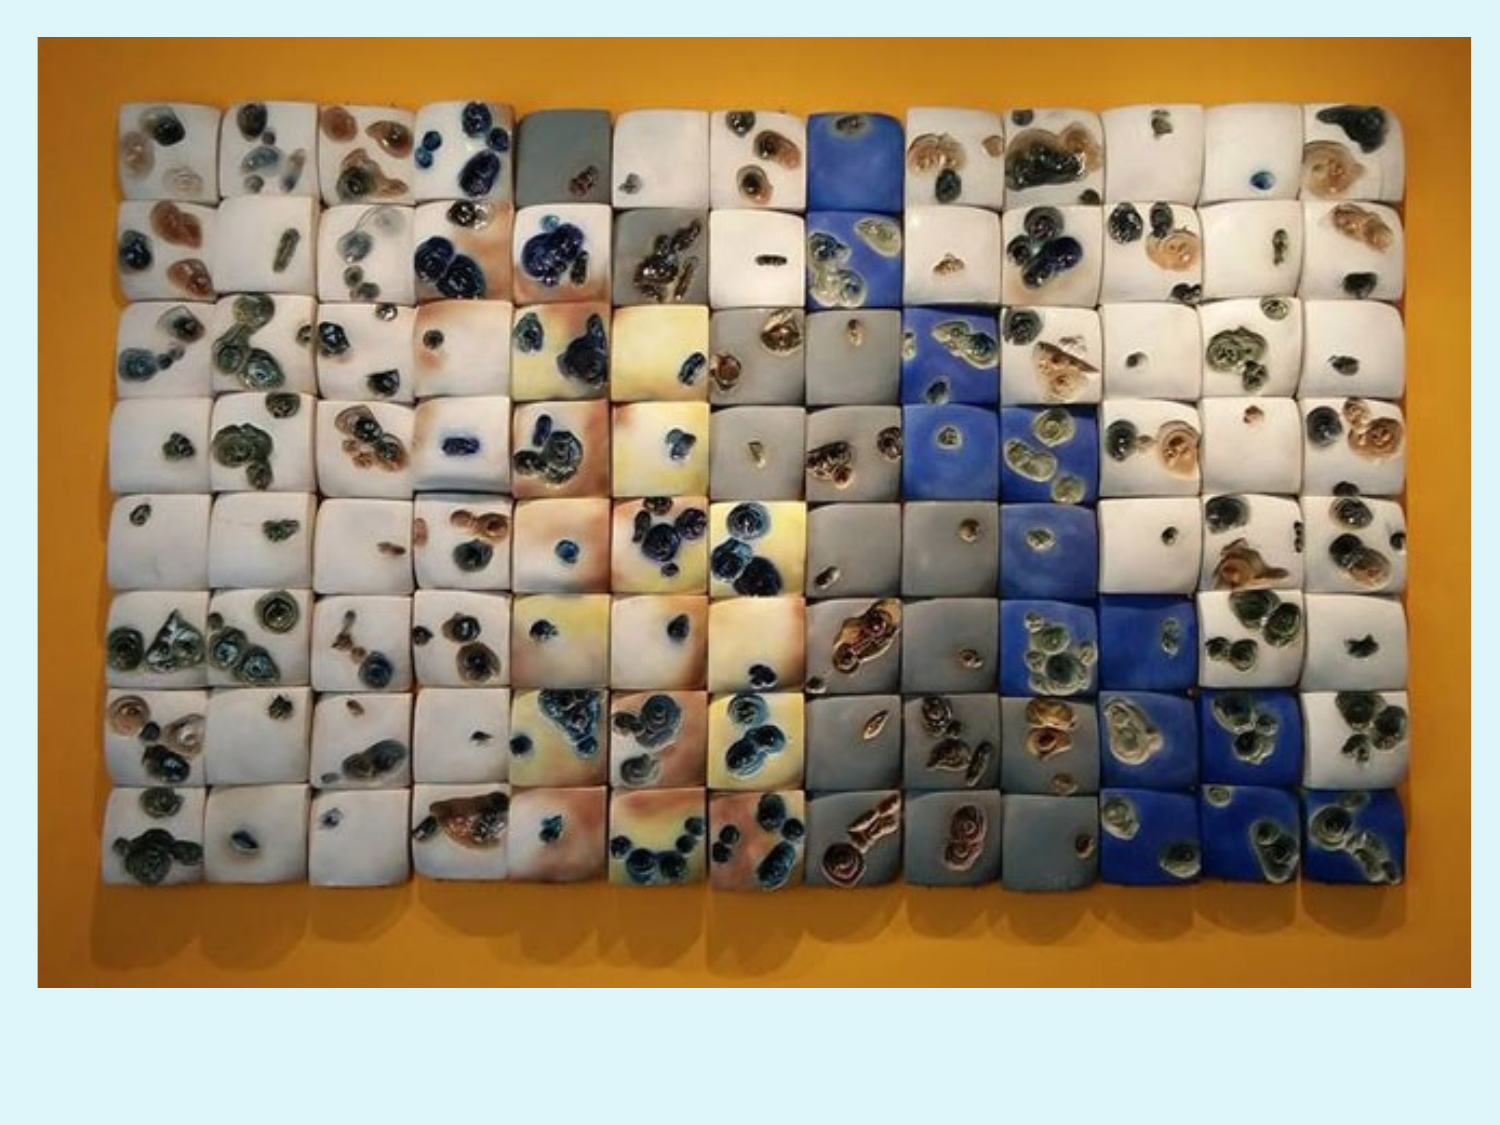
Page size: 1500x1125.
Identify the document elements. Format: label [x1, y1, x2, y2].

picture [37, 37, 1472, 988]
